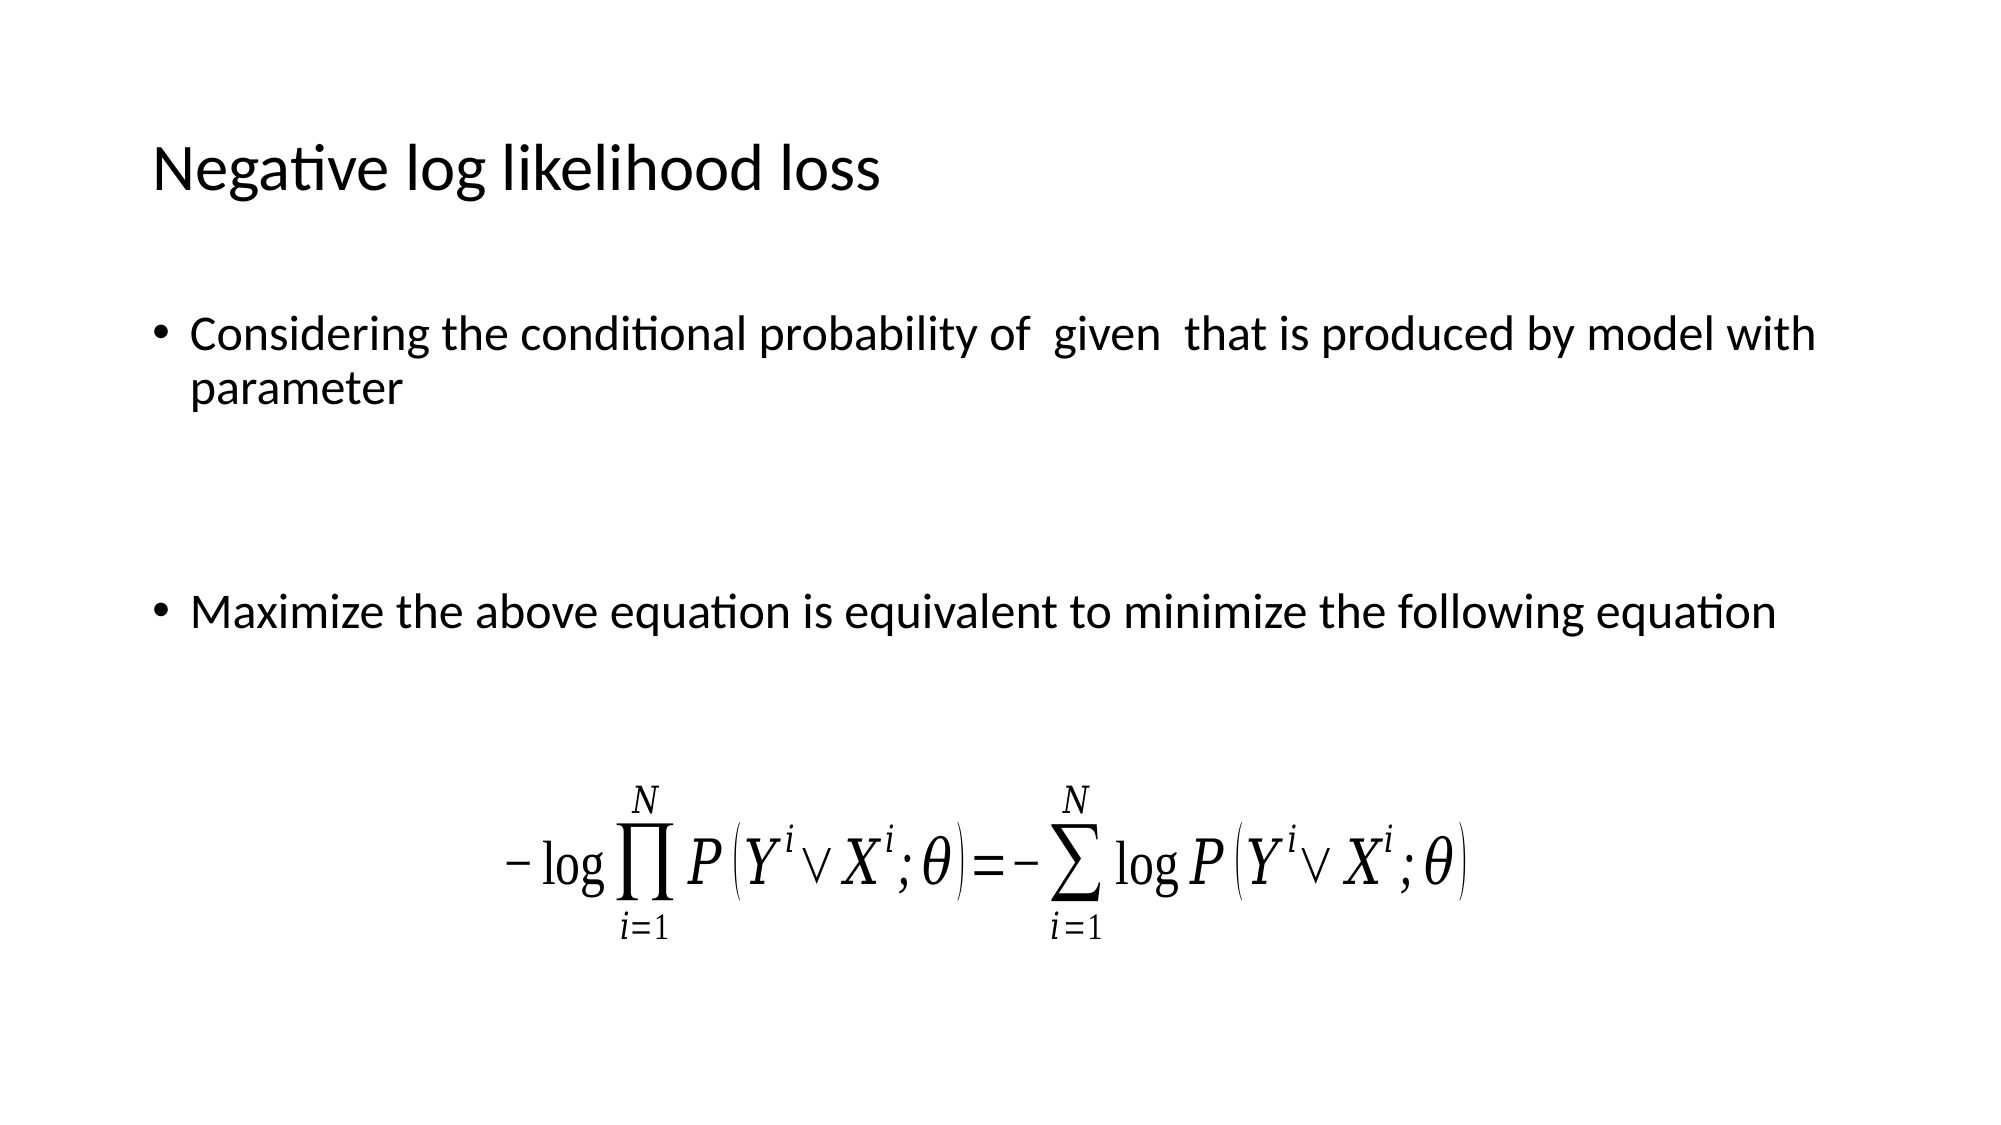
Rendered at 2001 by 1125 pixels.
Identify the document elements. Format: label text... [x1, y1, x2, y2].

title Negative log likelihood loss [137, 59, 1863, 278]
